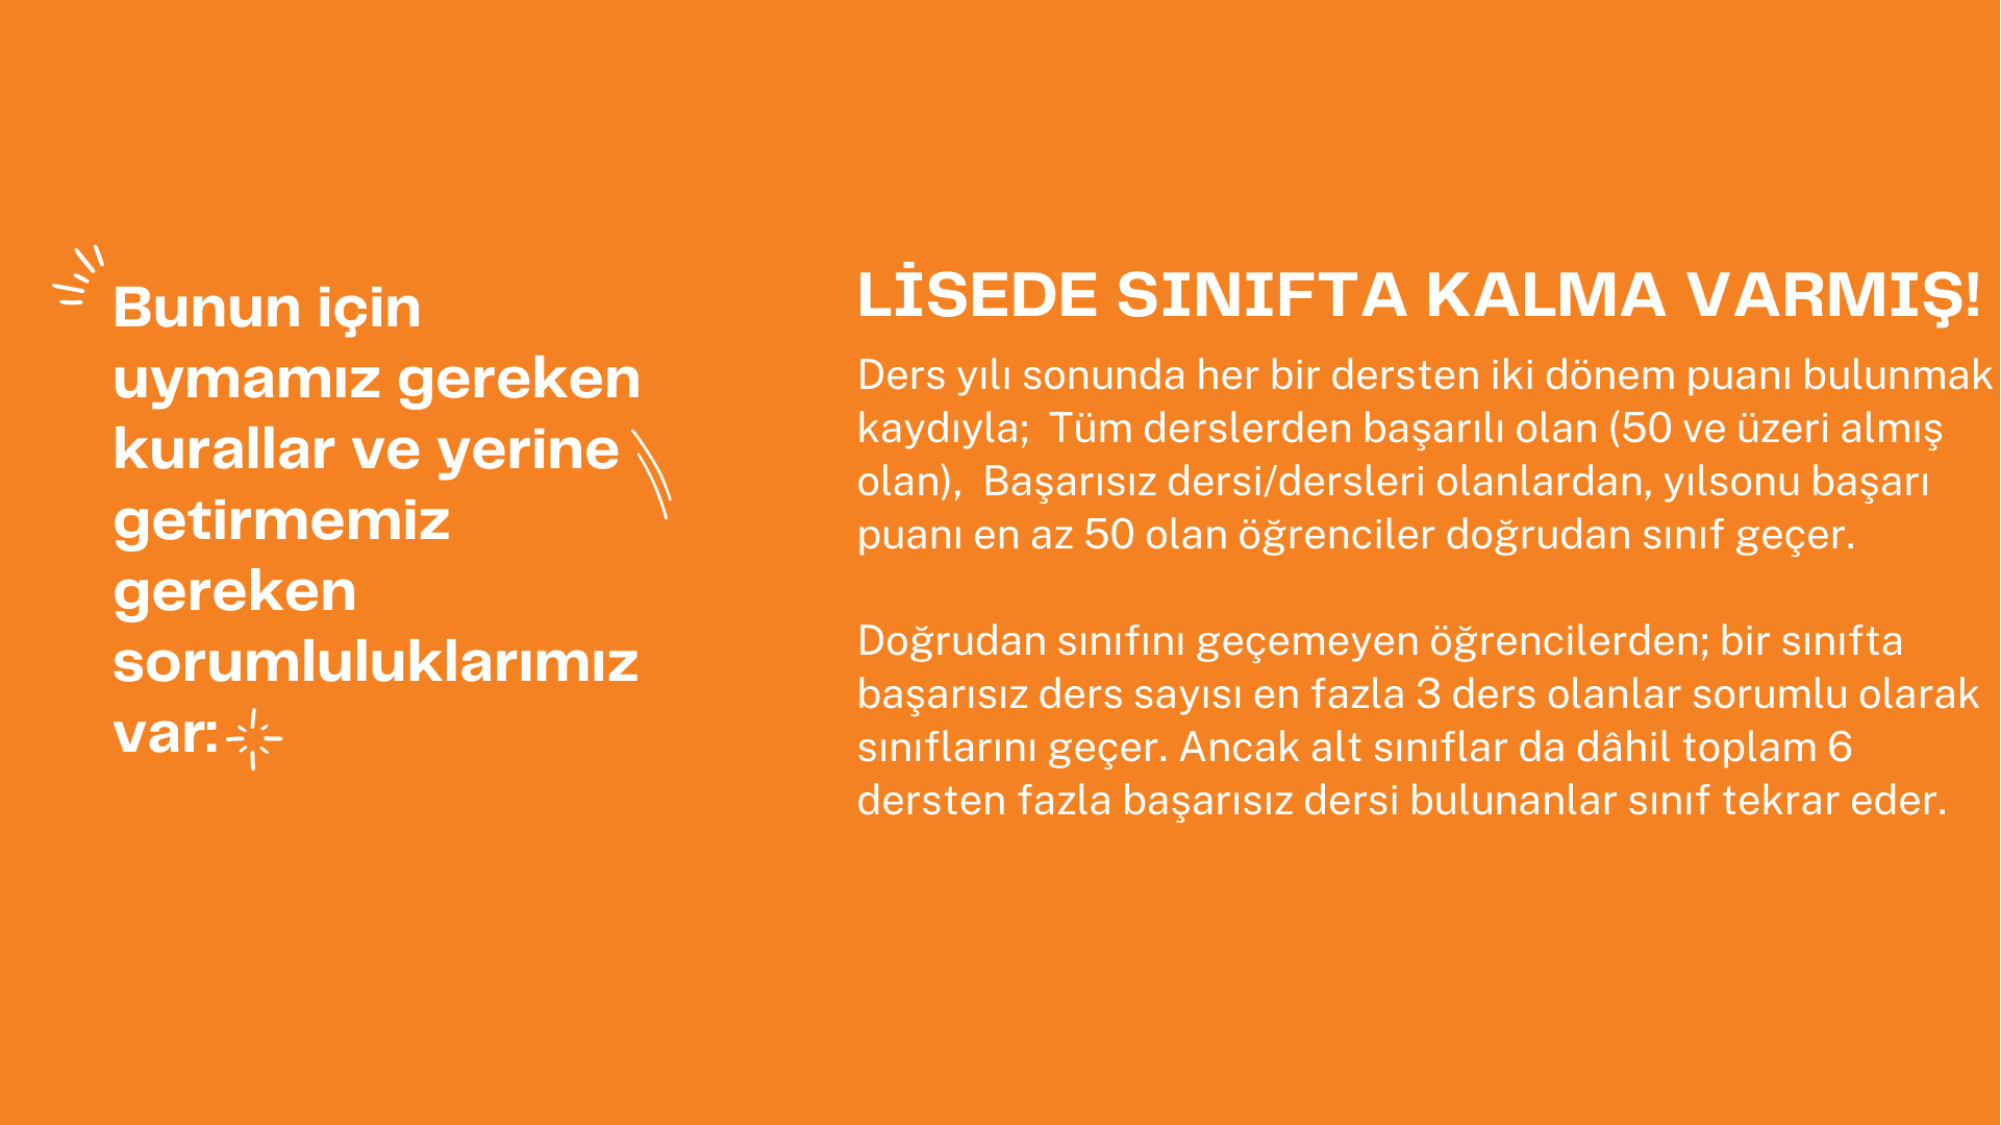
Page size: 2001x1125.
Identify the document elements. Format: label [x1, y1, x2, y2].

list [0, 0, 2000, 1125]
